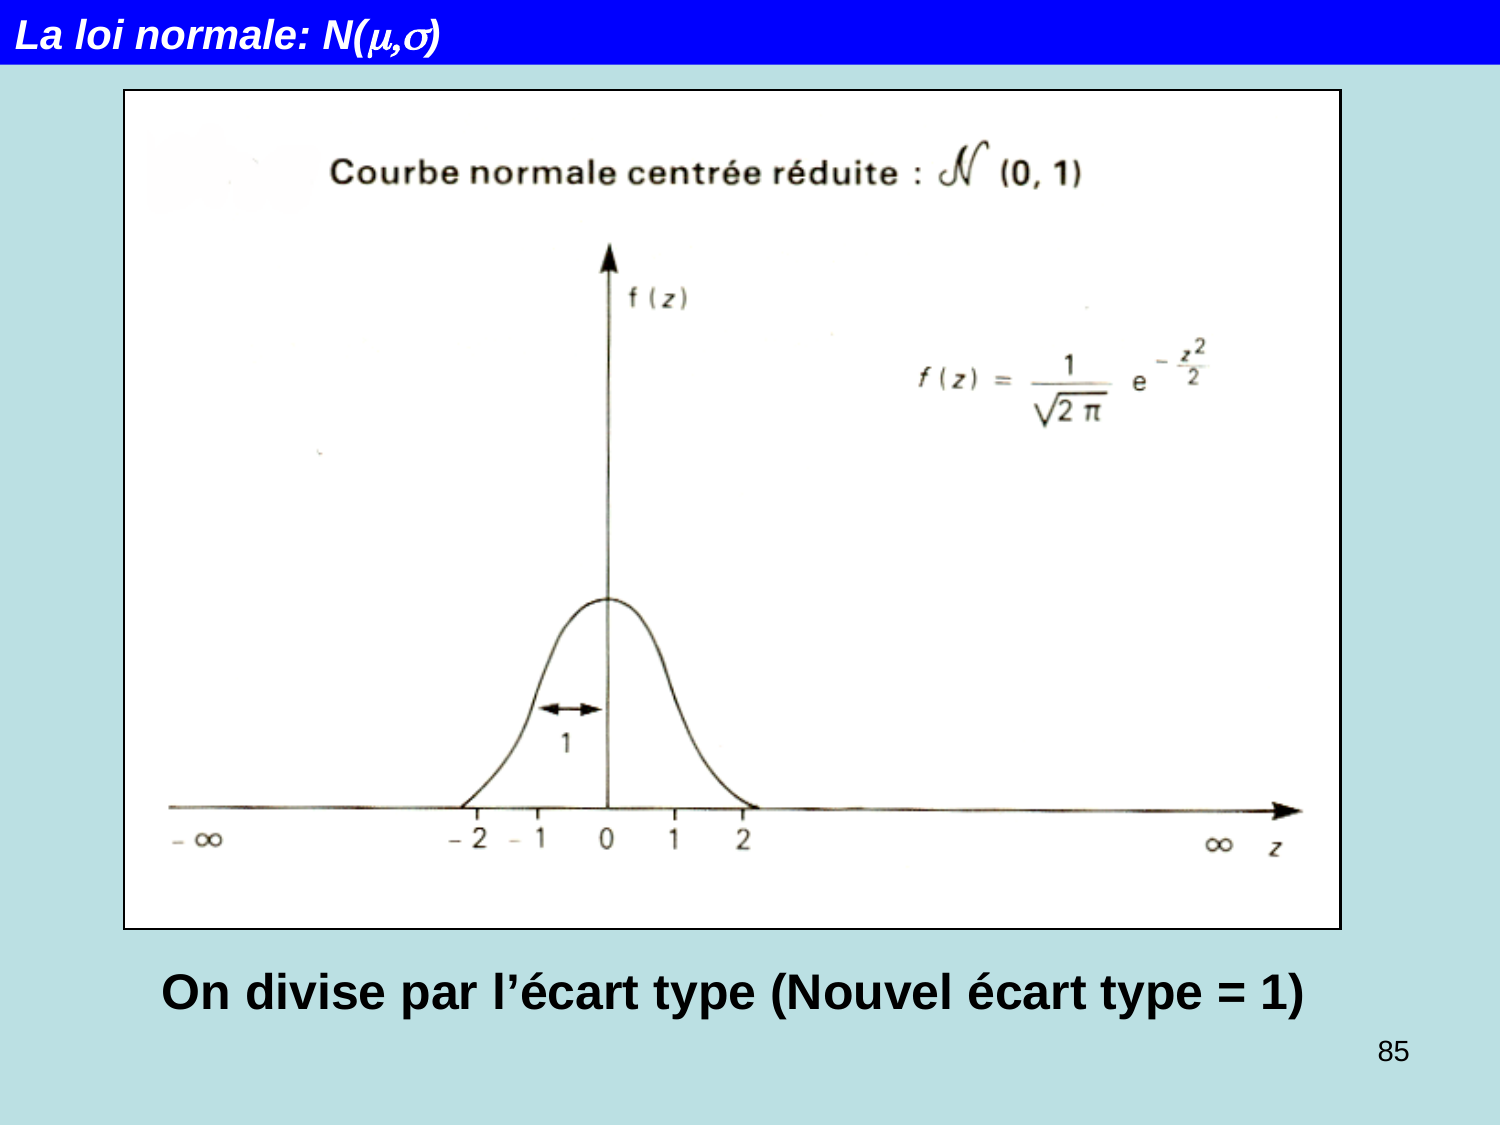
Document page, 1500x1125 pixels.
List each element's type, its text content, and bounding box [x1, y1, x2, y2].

text_box On divise par l’écart type (Nouvel écart type = 1) [147, 952, 1322, 1027]
picture [147, 113, 1318, 870]
text_box [123, 90, 1341, 929]
text_box La loi normale: N(m,s) [0, 0, 1500, 65]
slide_number 85 [1074, 1024, 1425, 1103]
